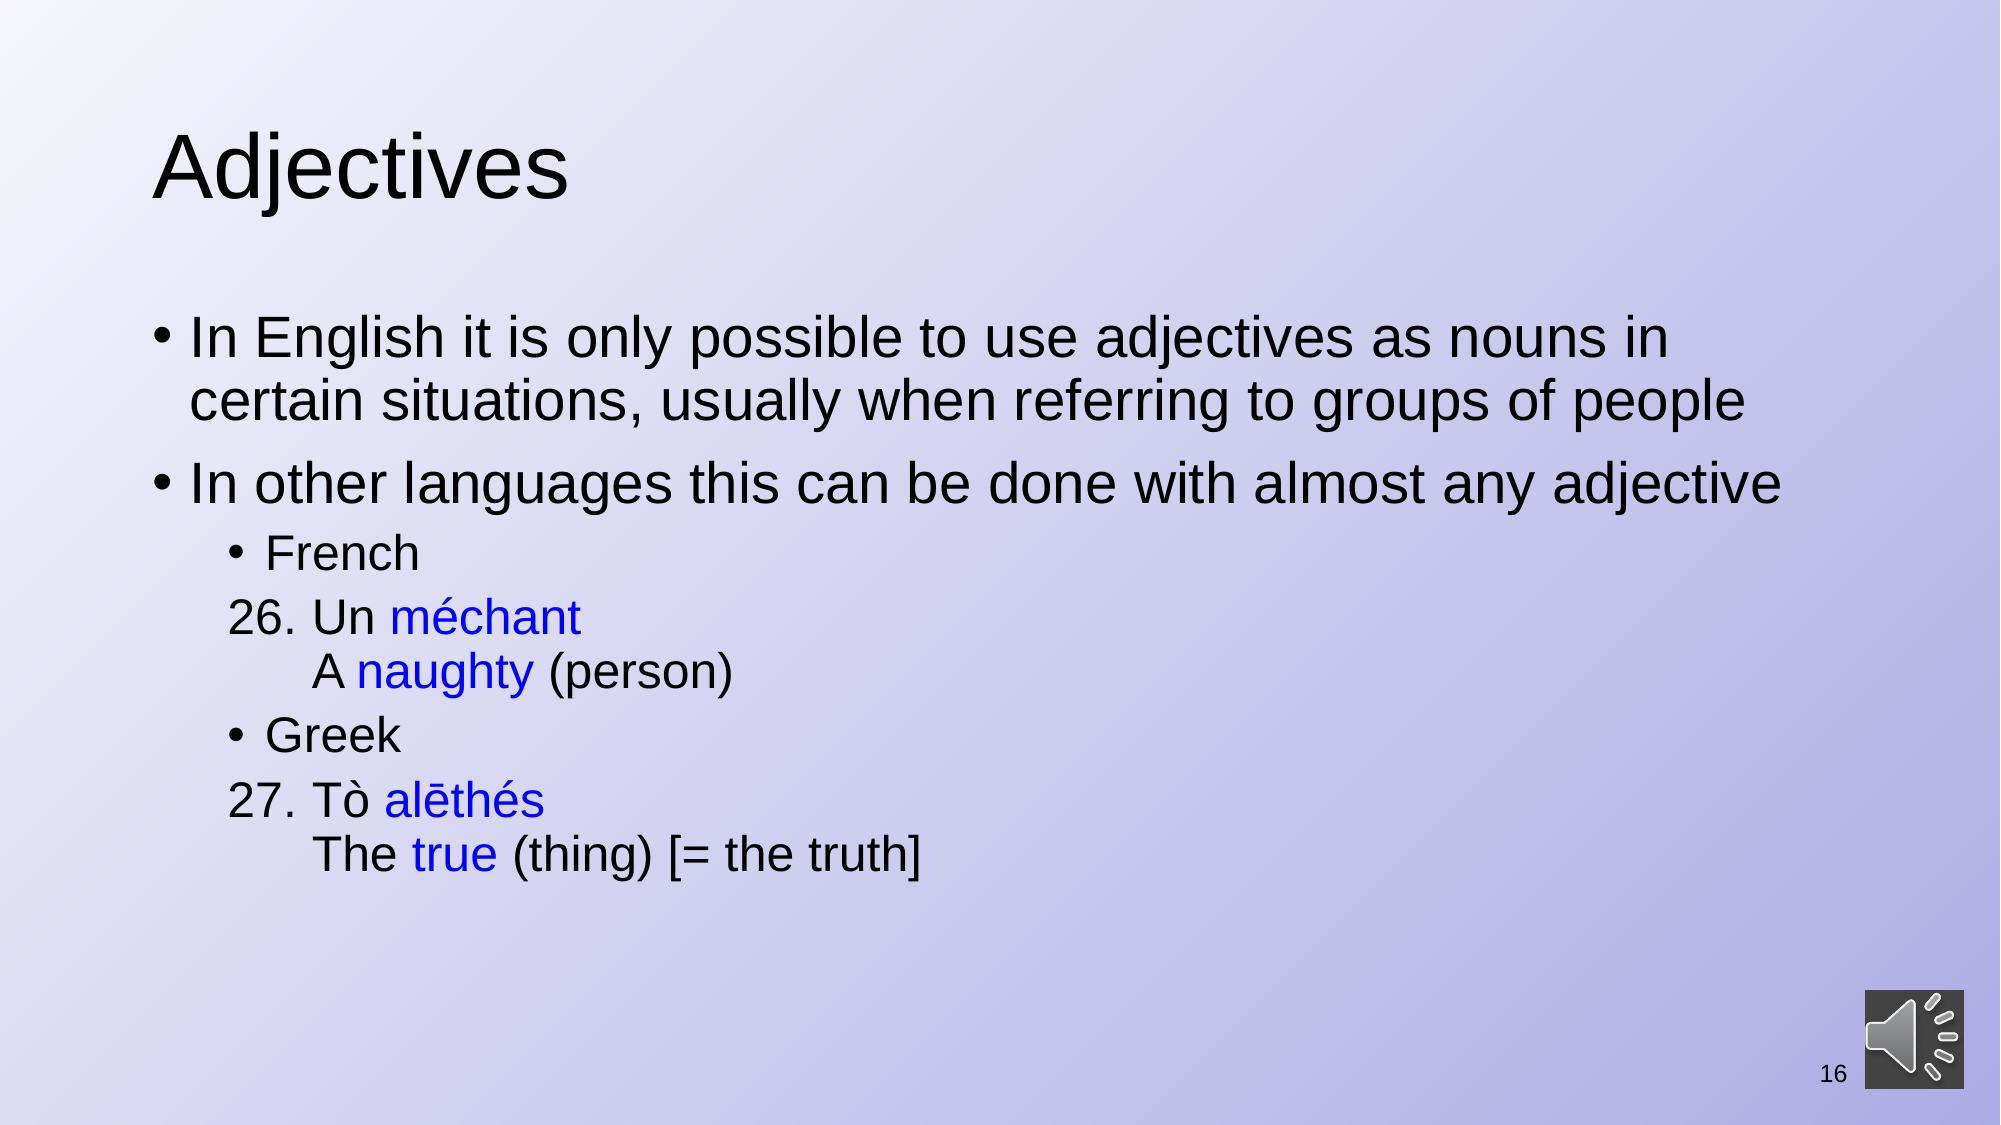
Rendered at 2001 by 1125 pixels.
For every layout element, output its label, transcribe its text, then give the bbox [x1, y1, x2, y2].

picture [1864, 989, 1965, 1090]
slide_number 16 [1412, 1042, 1863, 1103]
title Adjectives [137, 59, 1863, 278]
list In English it is only possible to use adjectives as nouns in certain situations, usually when referring to groups of people In other languages this can be done with almost any adjective French Un méchant A naughty (person) Greek Tò alēthés The true (thing) [= the truth] [137, 299, 1863, 1014]
